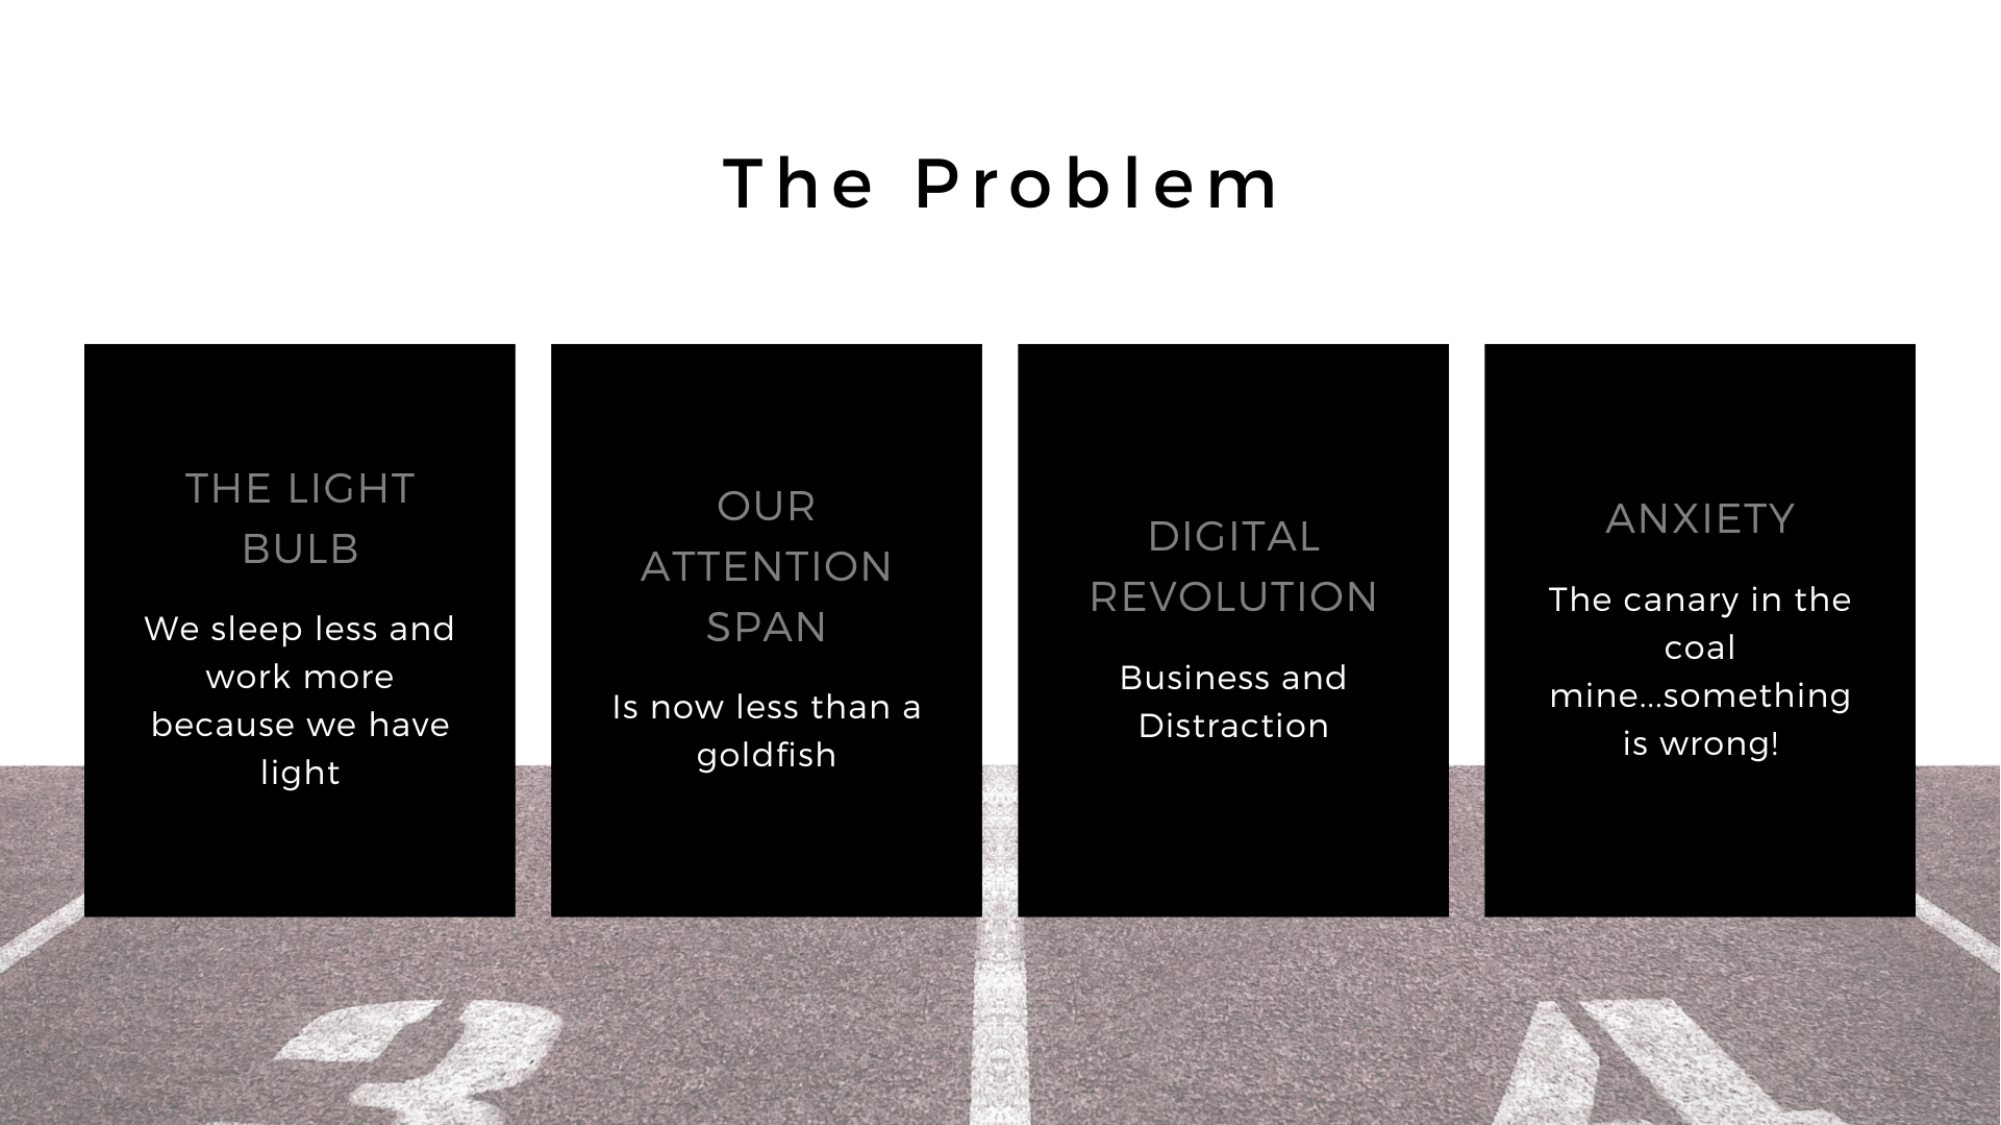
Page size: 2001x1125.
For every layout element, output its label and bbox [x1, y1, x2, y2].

list [0, 0, 2000, 1125]
